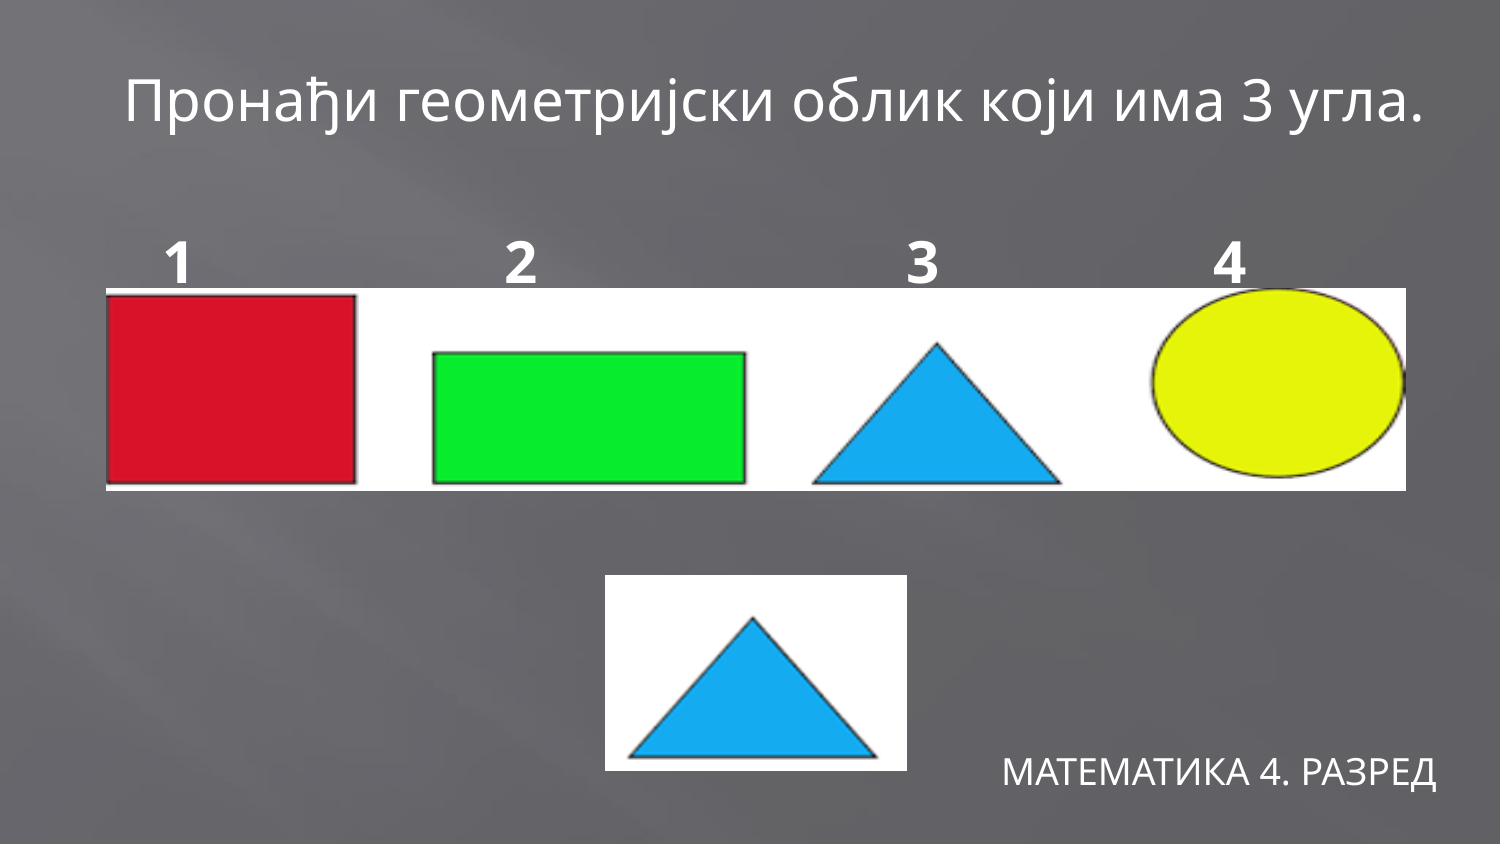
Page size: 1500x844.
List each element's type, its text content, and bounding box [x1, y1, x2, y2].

picture [106, 288, 1406, 491]
text_box 4 [1198, 218, 1294, 288]
text_box 3 [891, 218, 998, 288]
picture [604, 575, 907, 771]
text_box МАТЕМАТИКА 4. РАЗРЕД [986, 740, 1489, 801]
list Пронађи геометријски облик који има 3 угла. [0, 55, 1476, 827]
text_box 1 [147, 218, 278, 288]
text_box 2 [490, 218, 632, 288]
